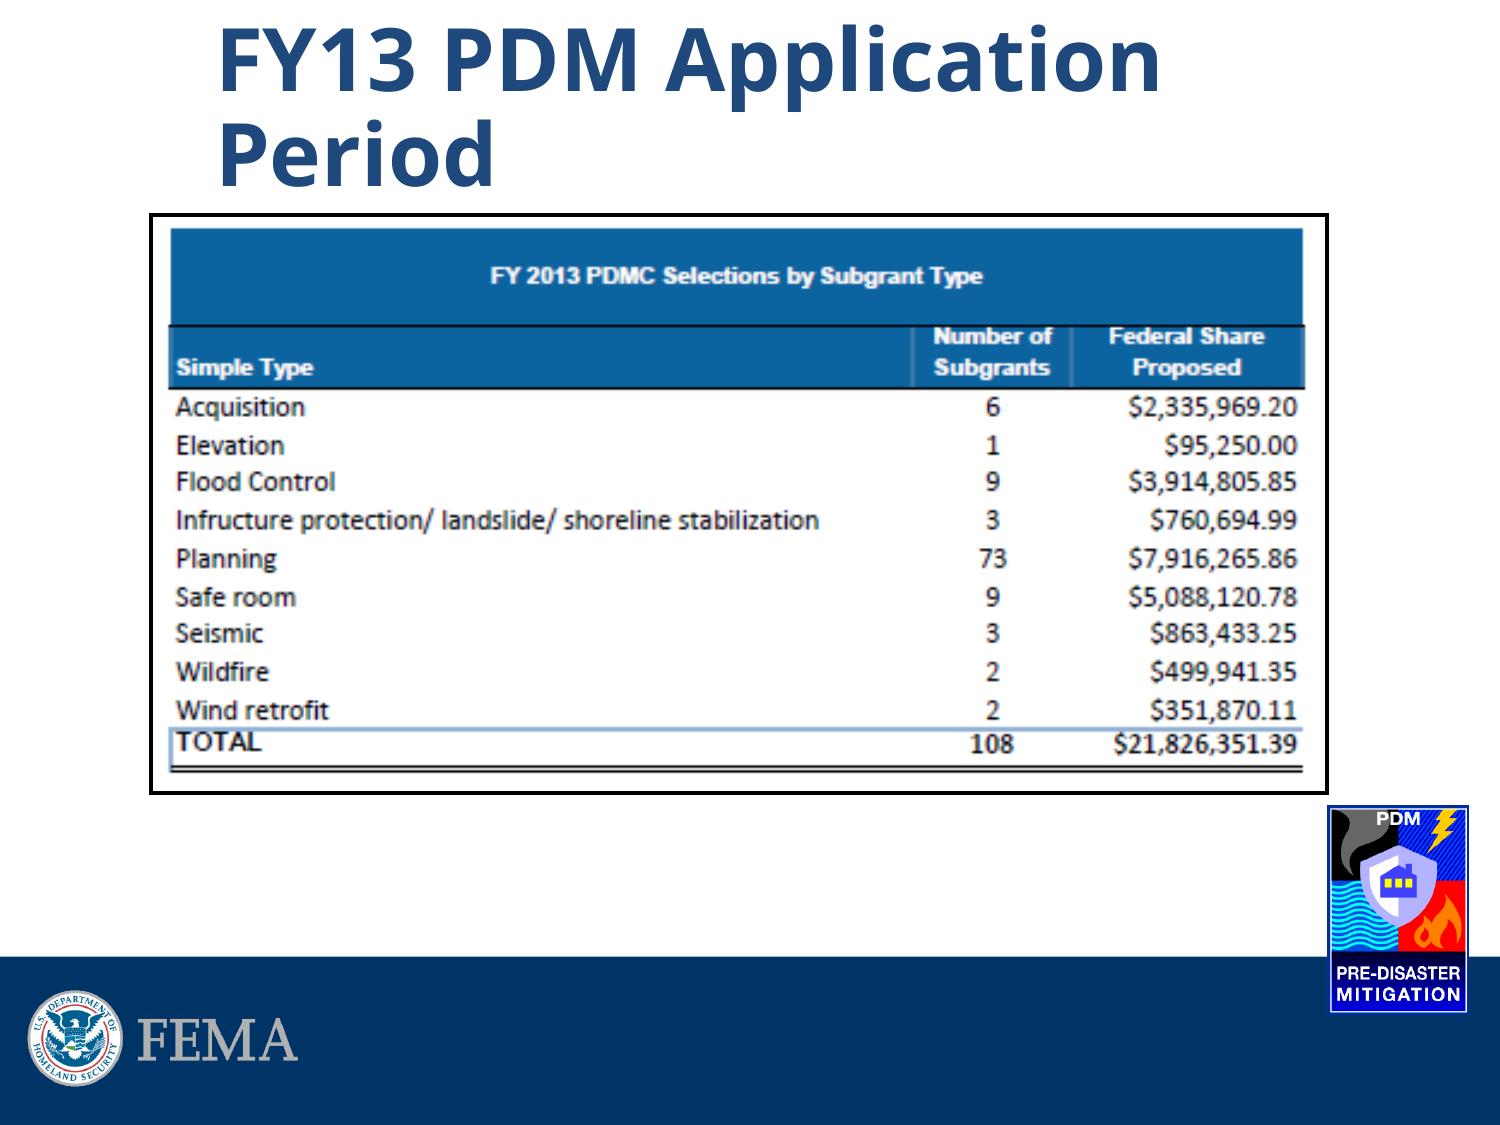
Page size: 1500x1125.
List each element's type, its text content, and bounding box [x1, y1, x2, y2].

picture [11, 958, 312, 1119]
picture [152, 216, 1326, 792]
title FY13 PDM Application Period [199, 39, 1449, 213]
picture [1327, 805, 1469, 1015]
